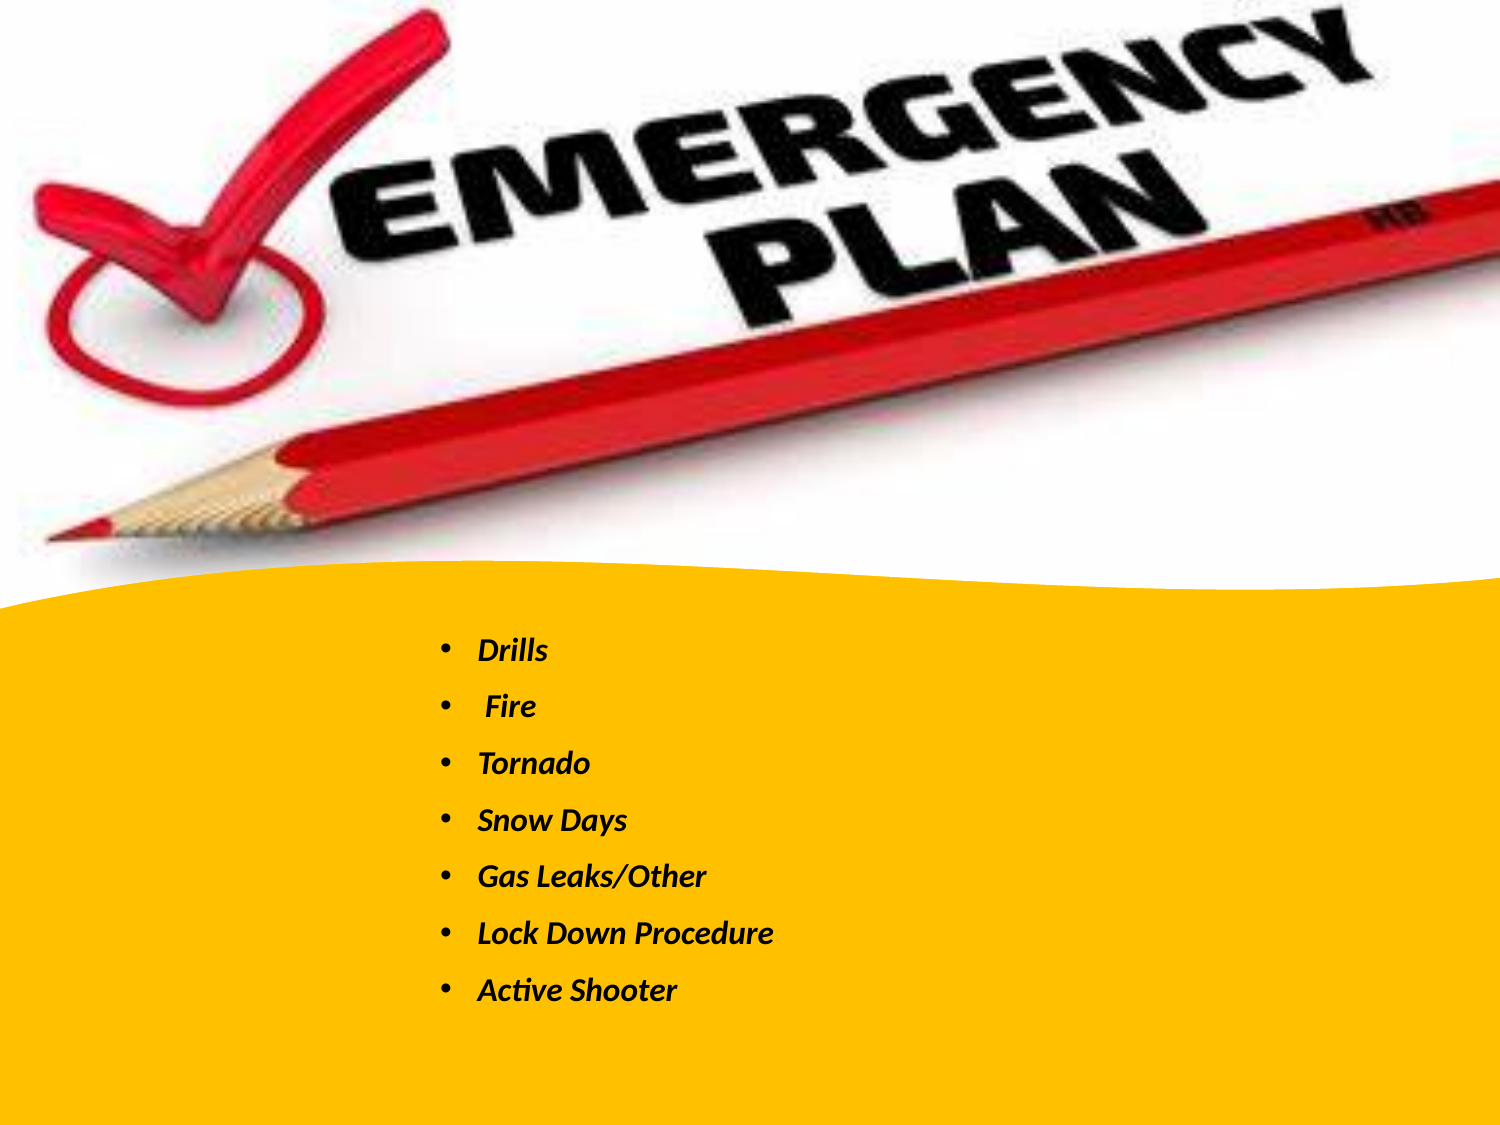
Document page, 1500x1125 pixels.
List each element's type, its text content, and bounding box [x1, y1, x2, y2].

list Drills Fire Tornado Snow Days Gas Leaks/Other Lock Down Procedure Active Shooter [425, 624, 1441, 1018]
picture [0, 0, 1500, 609]
